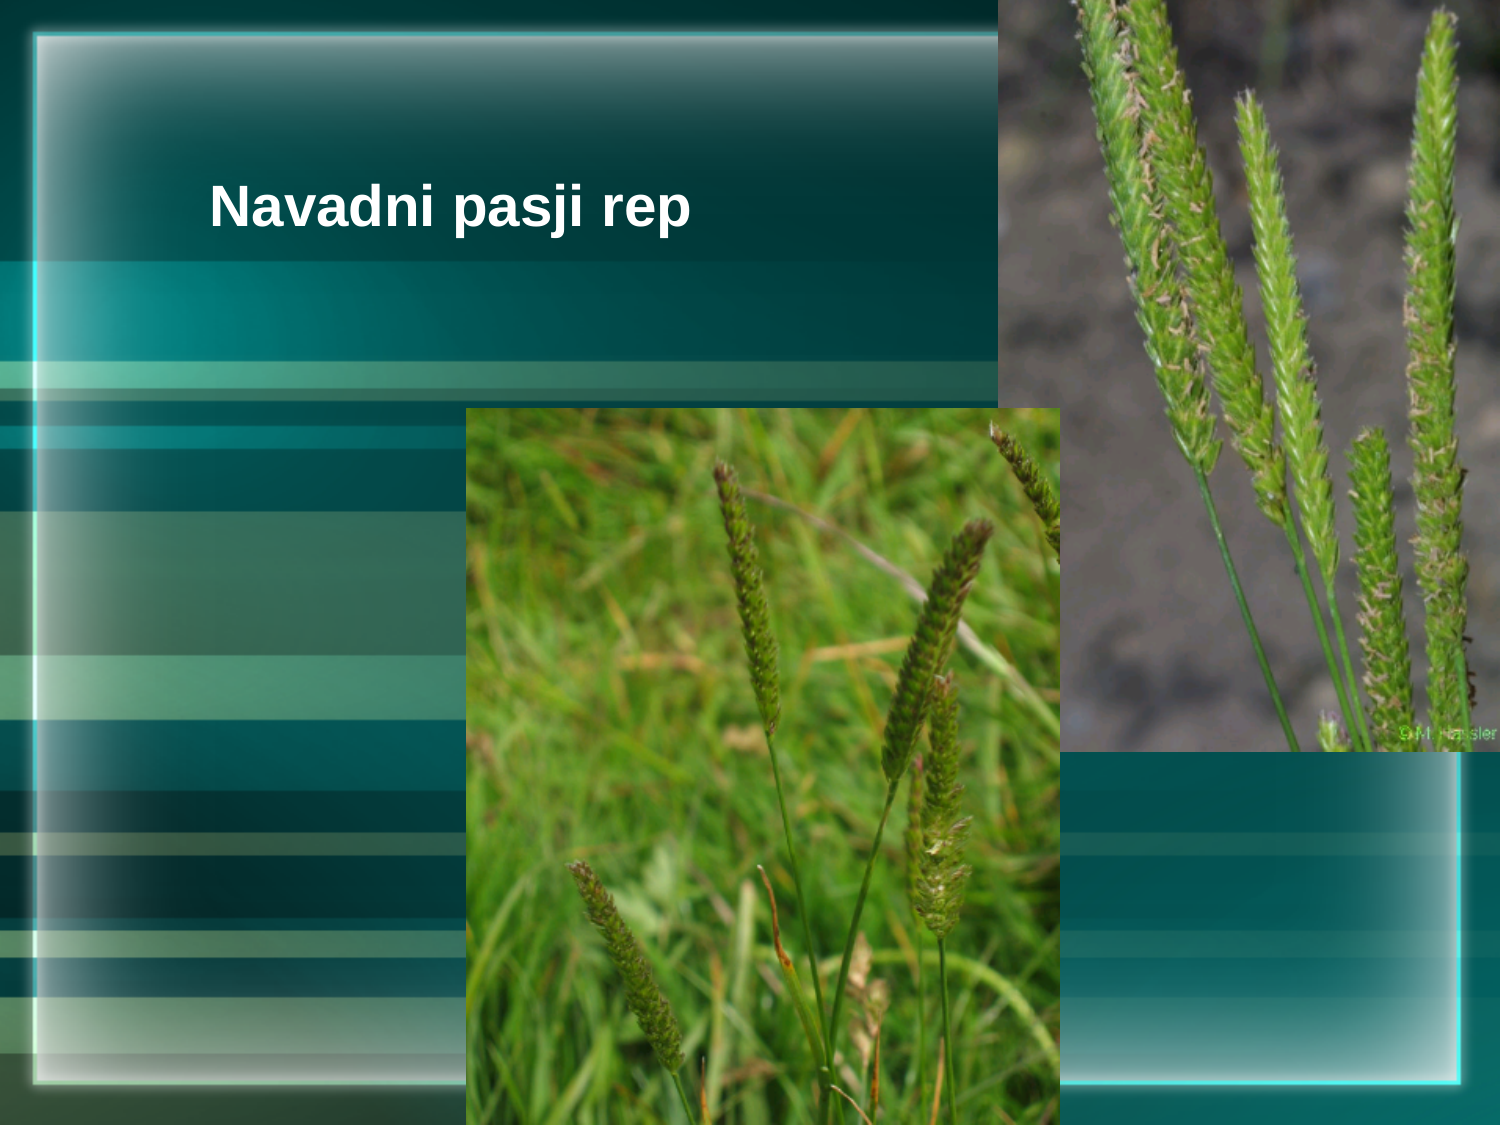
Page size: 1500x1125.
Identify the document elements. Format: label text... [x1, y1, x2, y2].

text_box Navadni pasji rep [194, 160, 821, 246]
picture [0, 0, 1500, 1125]
